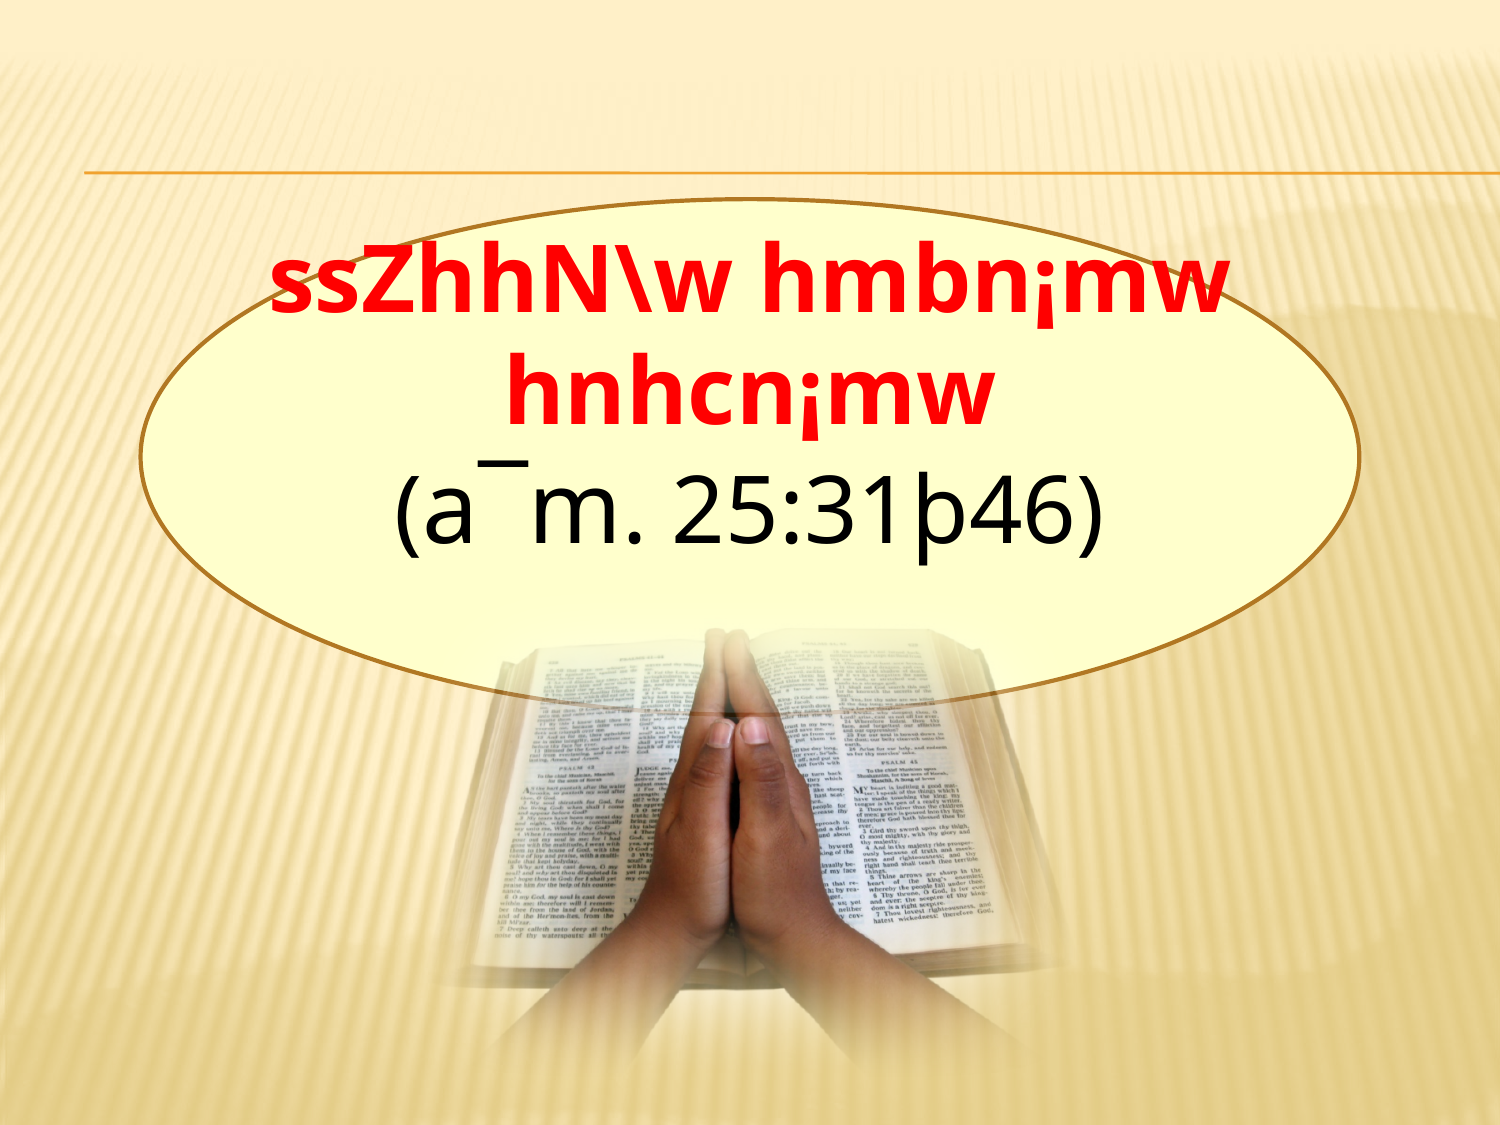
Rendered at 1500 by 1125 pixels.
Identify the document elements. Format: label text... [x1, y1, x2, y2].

text_box ssZhhN\w hmbn¡mw hnhcn¡mw (a¯m. 25:31þ46) [35, 210, 1465, 571]
text_box [559, 197, 941, 210]
picture [409, 573, 1091, 1085]
text_box [200, 571, 1300, 671]
